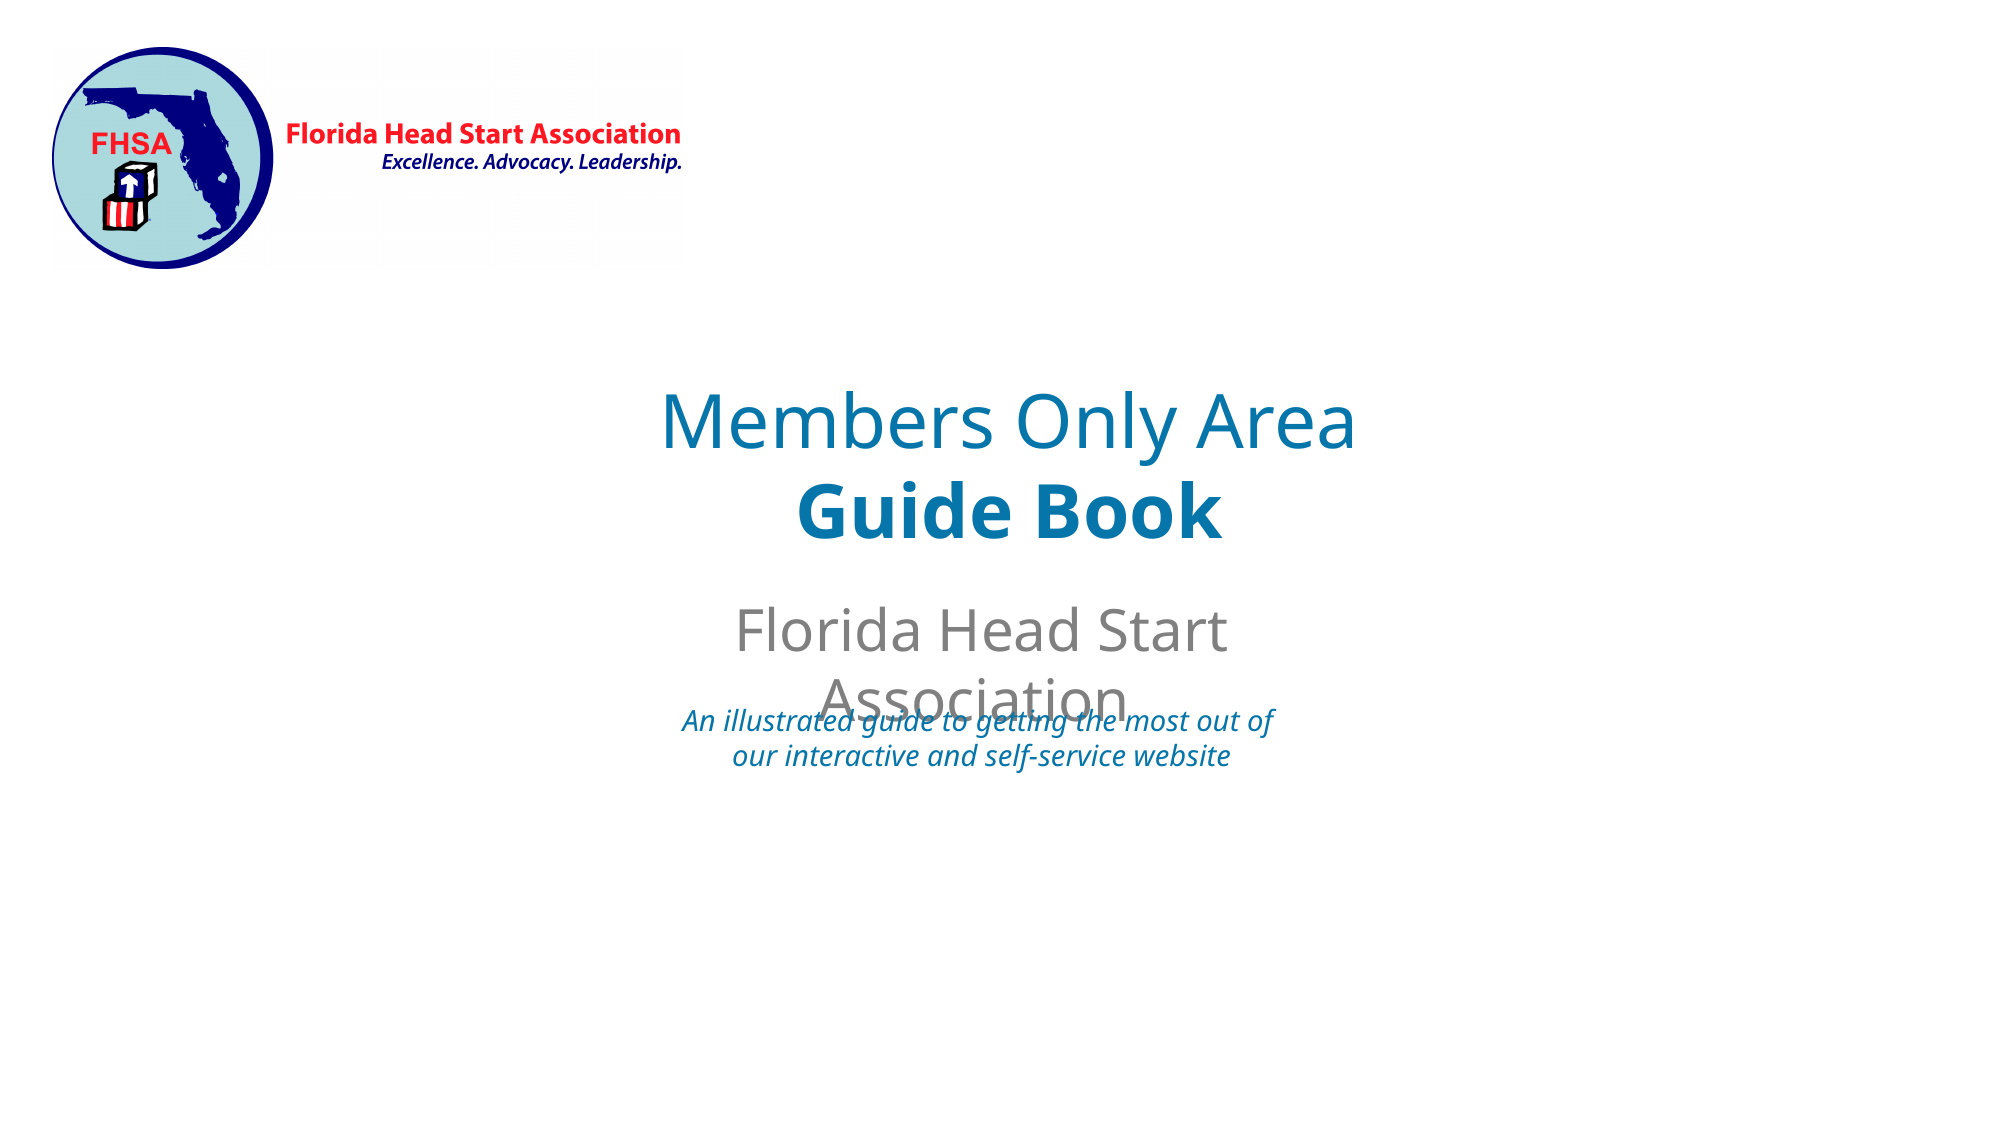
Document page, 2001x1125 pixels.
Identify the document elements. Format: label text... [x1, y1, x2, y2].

picture [52, 47, 681, 269]
text_box An illustrated guide to getting the most out of our interactive and self-service website [379, 694, 1584, 780]
text_box Members Only Area Guide Book [539, 366, 1479, 562]
text_box Florida Head Start Association [565, 586, 1398, 694]
